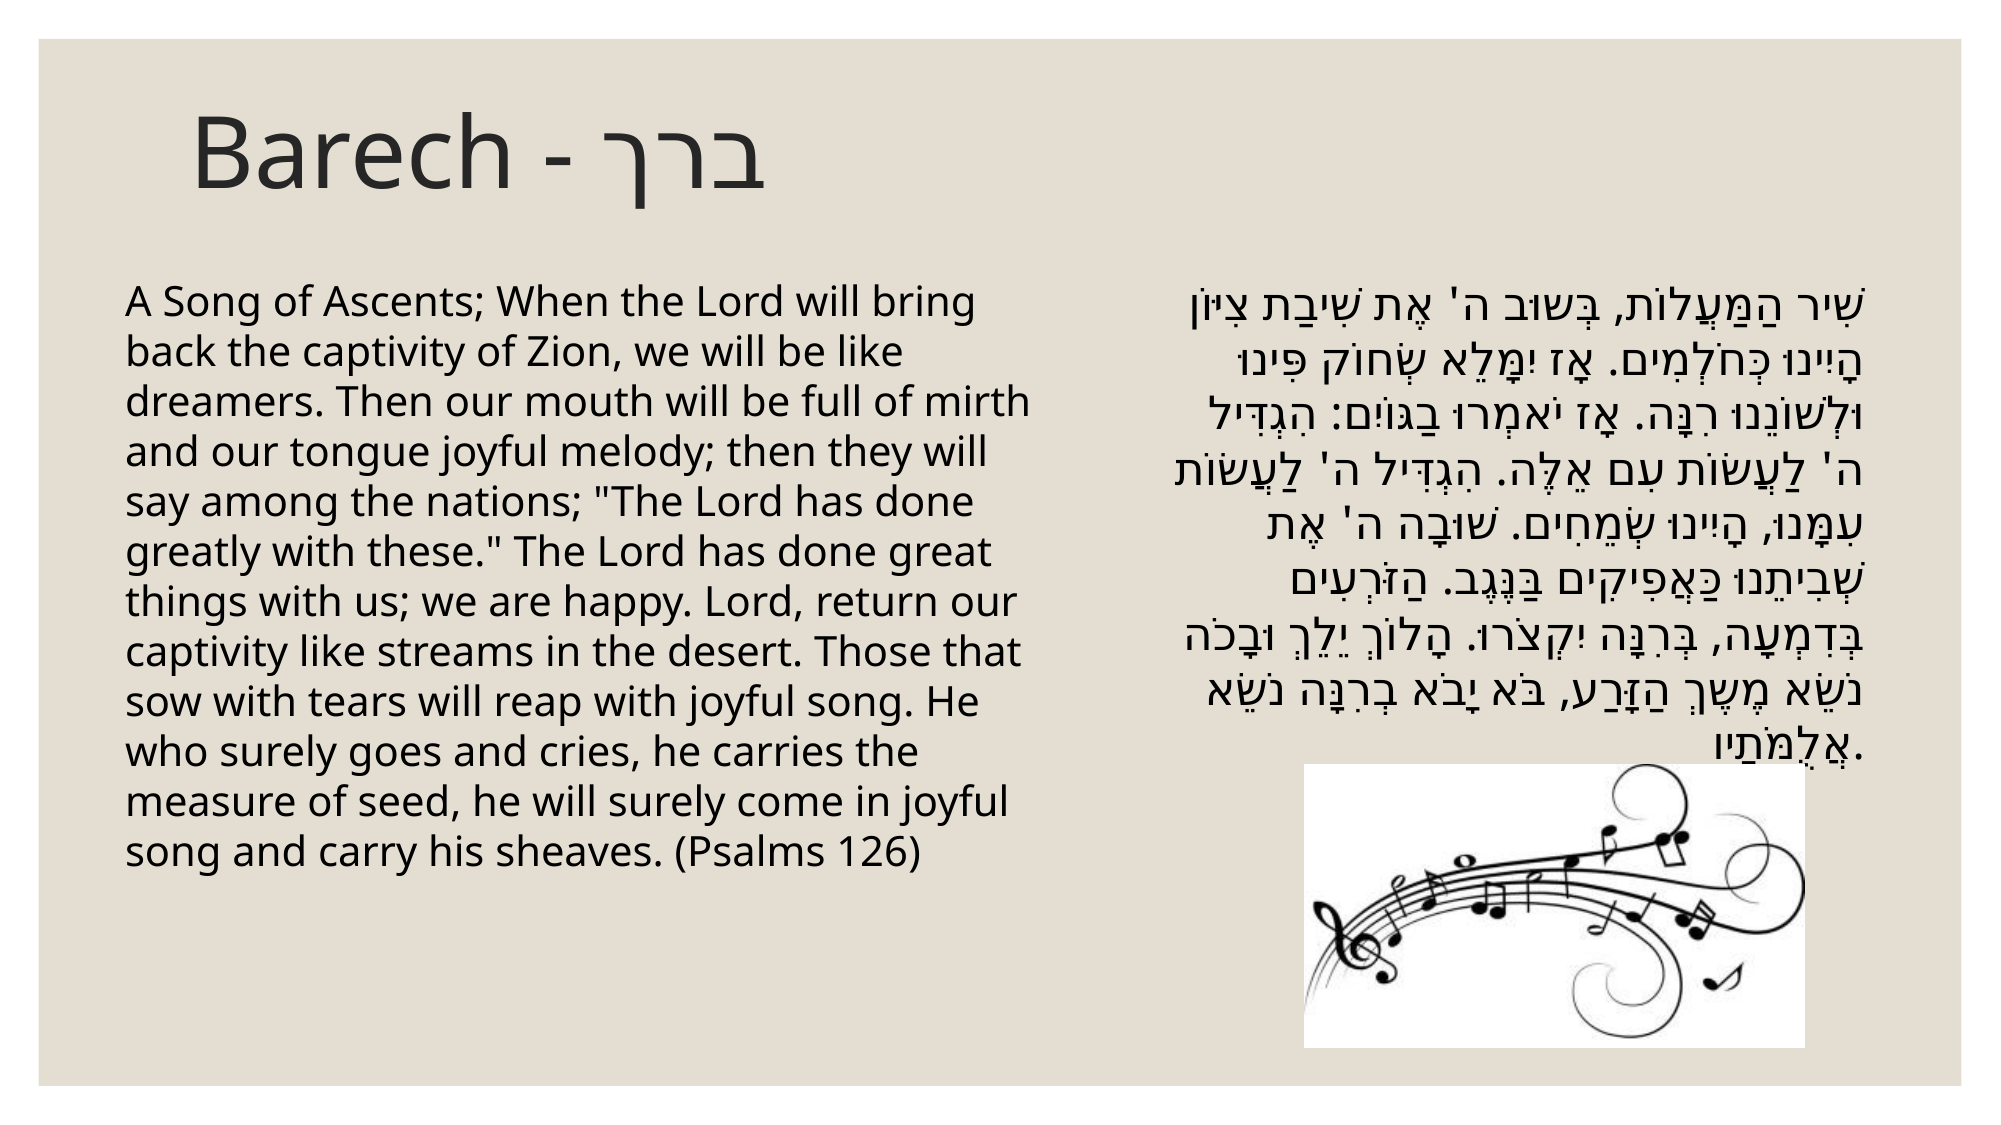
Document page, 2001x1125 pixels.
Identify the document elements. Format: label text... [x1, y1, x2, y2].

text_box שִׁיר הַמַּעֲלוֹת, בְּשוּב ה' אֶת שִׁיבַת צִיּוֹן הָיִינוּ כְּחֹלְמִים. אָז יִמָּלֵא שְׂחוֹק פִּינוּ וּלְשׁוֹנֵנוּ רִנָּה. אָז יֹאמְרוּ בַגּוֹיִם: הִגְדִּיל ה' לַעֲשׂוֹת עִם אֵלֶּה. הִגְדִּיל ה' לַעֲשׂוֹת עִמָּנוּ, הָיִינוּ שְׂמֵחִים. שׁוּבָה ה' אֶת שְׁבִיתֵנוּ כַּאֲפִיקִים בַּנֶּגֶב. הַזֹּרְעִים בְּדִמְעָה, בְּרִנָּה יִקְצֹרוּ. הָלוֹךְ יֵלֵךְ וּבָכֹה נֹשֵׂא מֶשֶךְ הַזָּרַע, בֹּא יָבֹא בְרִנָּה נֹשֵׂא אֲלֻמֹּתָיו. [1140, 266, 1880, 777]
picture [1304, 764, 1805, 1048]
list A Song of Ascents; When the Lord will bring back the captivity of Zion, we will be like dreamers. Then our mouth will be full of mirth and our tongue joyful melody; then they will say among the nations; "The Lord has done greatly with these." The Lord has done great things with us; we are happy. Lord, return our captivity like streams in the desert. Those that sow with tears will reap with joyful song. He who surely goes and cries, he carries the measure of seed, he will surely come in joyful song and carry his sheaves. (Psalms 126) [109, 266, 1073, 843]
title Barech - ברך [174, 43, 1900, 269]
